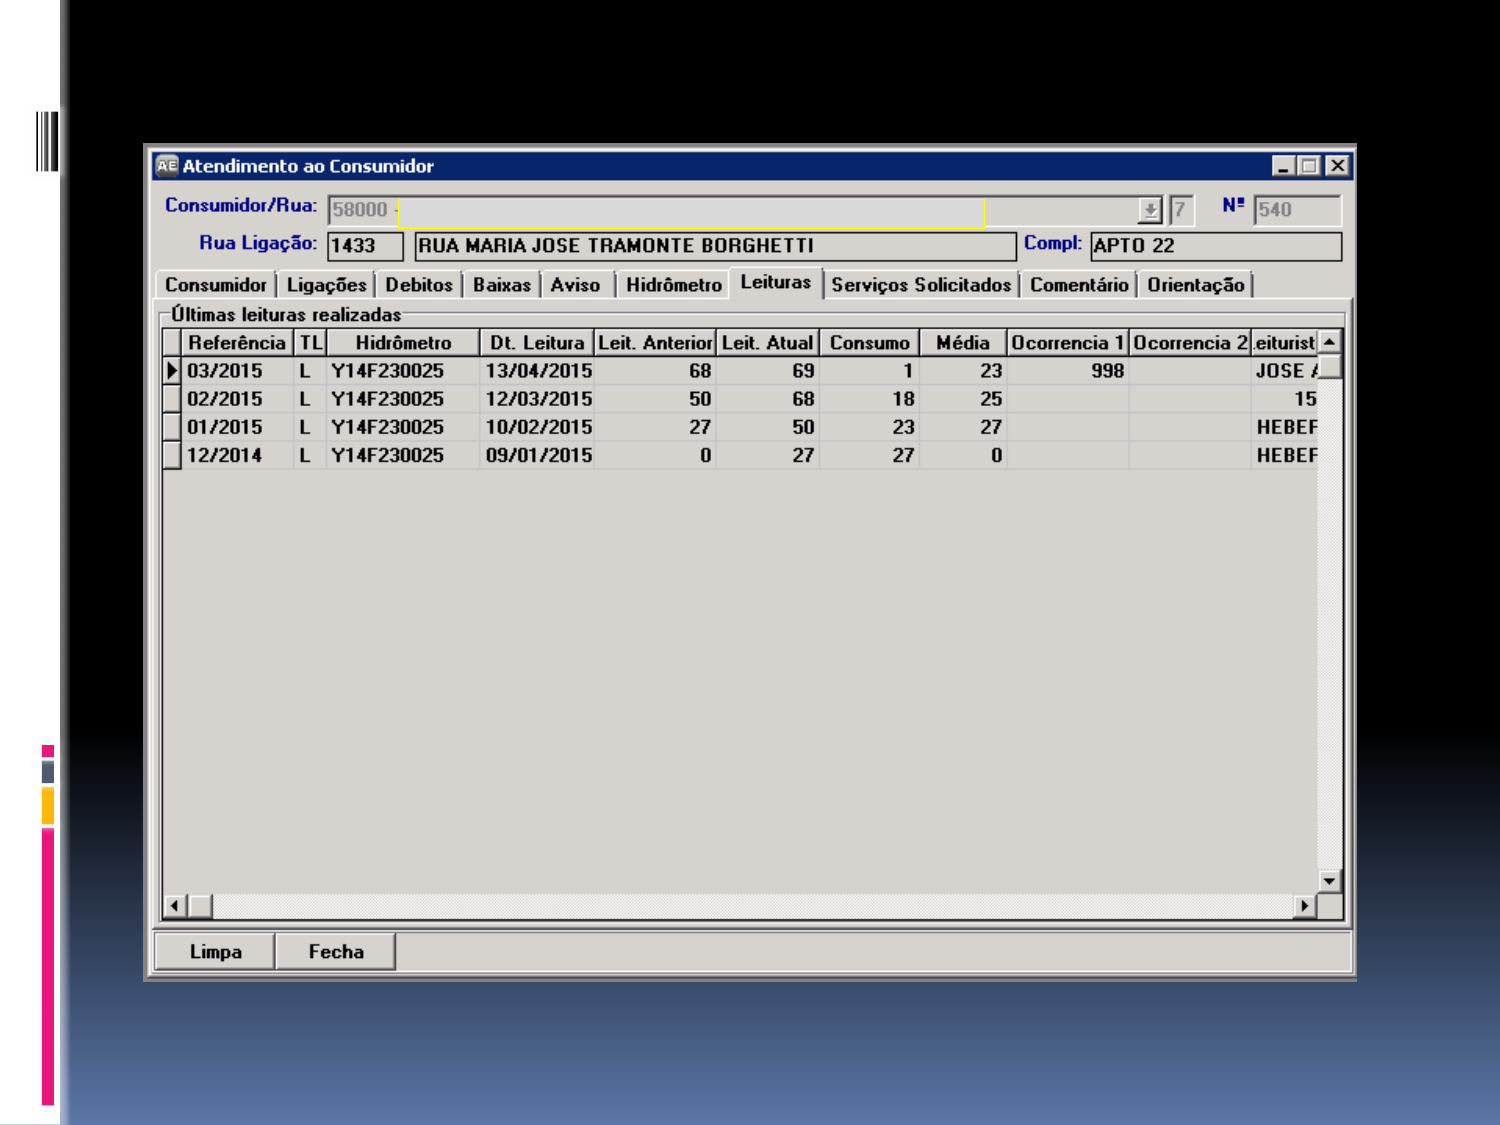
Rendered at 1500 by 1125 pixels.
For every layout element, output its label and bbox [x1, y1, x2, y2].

picture [143, 143, 1357, 982]
